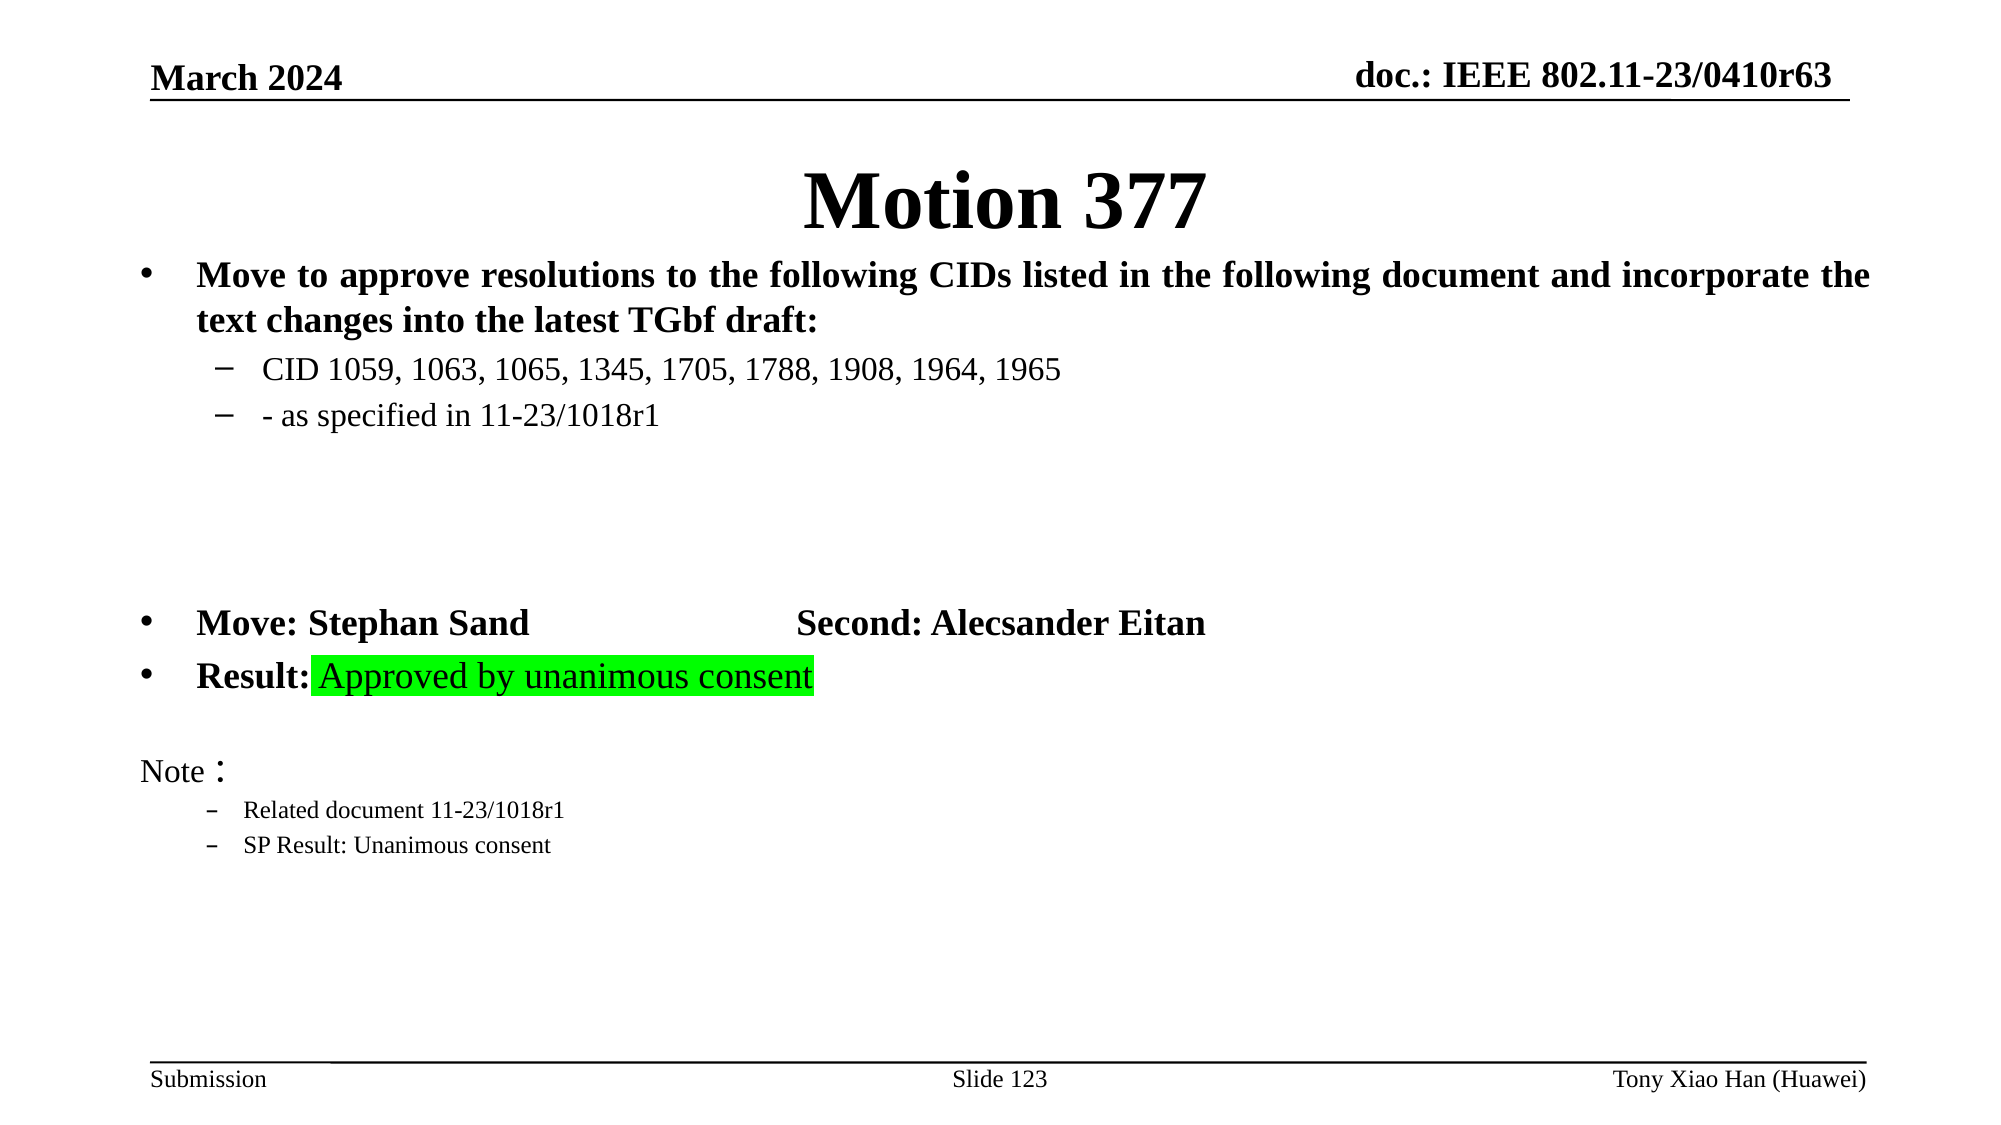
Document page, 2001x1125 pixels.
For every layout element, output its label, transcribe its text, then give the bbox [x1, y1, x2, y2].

text_box Move to approve resolutions to the following CIDs listed in the following document and incorporate the text changes into the latest TGbf draft: CID 1059, 1063, 1065, 1345, 1705, 1788, 1908, 1964, 1965 - as specified in 11-23/1018r1 Move: Stephan Sand Second: Alecsander Eitan Result: Approved by unanimous consent Note： Related document 11-23/1018r1 SP Result: Unanimous consent [125, 212, 1888, 900]
text_box Motion 377 [368, 137, 1644, 212]
